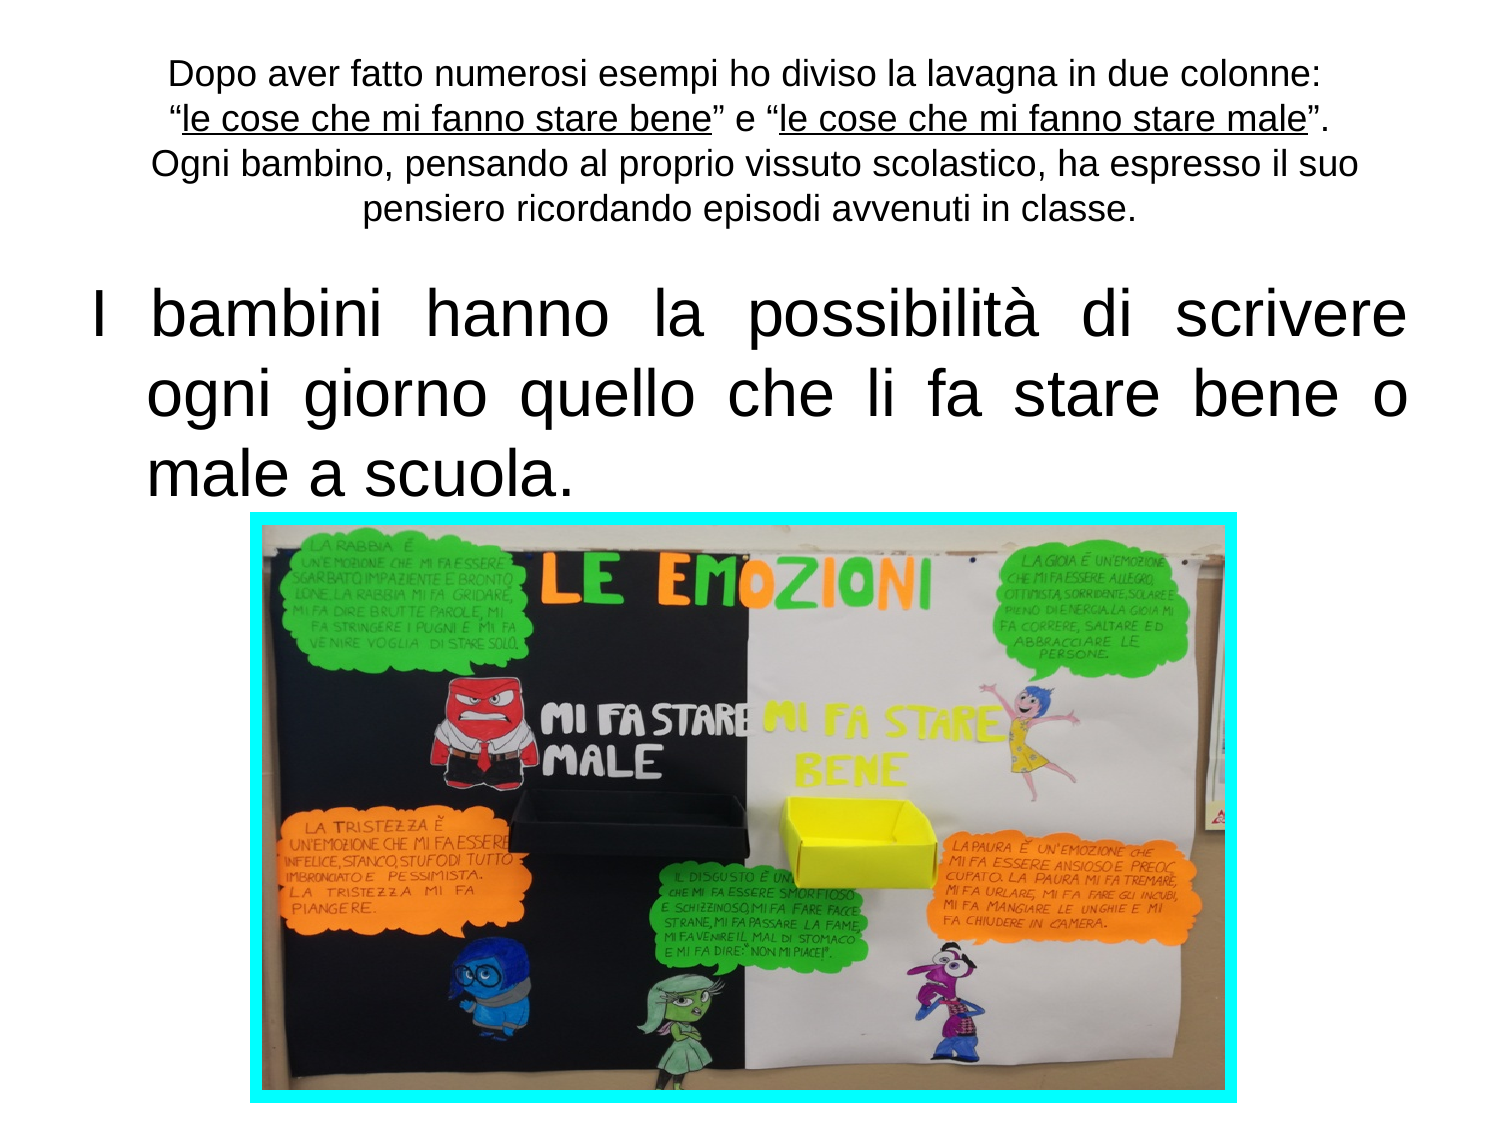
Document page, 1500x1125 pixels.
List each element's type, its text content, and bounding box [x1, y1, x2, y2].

picture [262, 524, 1225, 1091]
title Dopo aver fatto numerosi esempi ho diviso la lavagna in due colonne: “le cose che mi fanno stare bene” e “le cose che mi fanno stare male”. Ogni bambino, pensando al proprio vissuto scolastico, ha espresso il suo pensiero ricordando episodi avvenuti in classe. [75, 45, 1425, 233]
list I bambini hanno la possibilità di scrivere ogni giorno quello che li fa stare bene o male a scuola. [75, 262, 1425, 1005]
